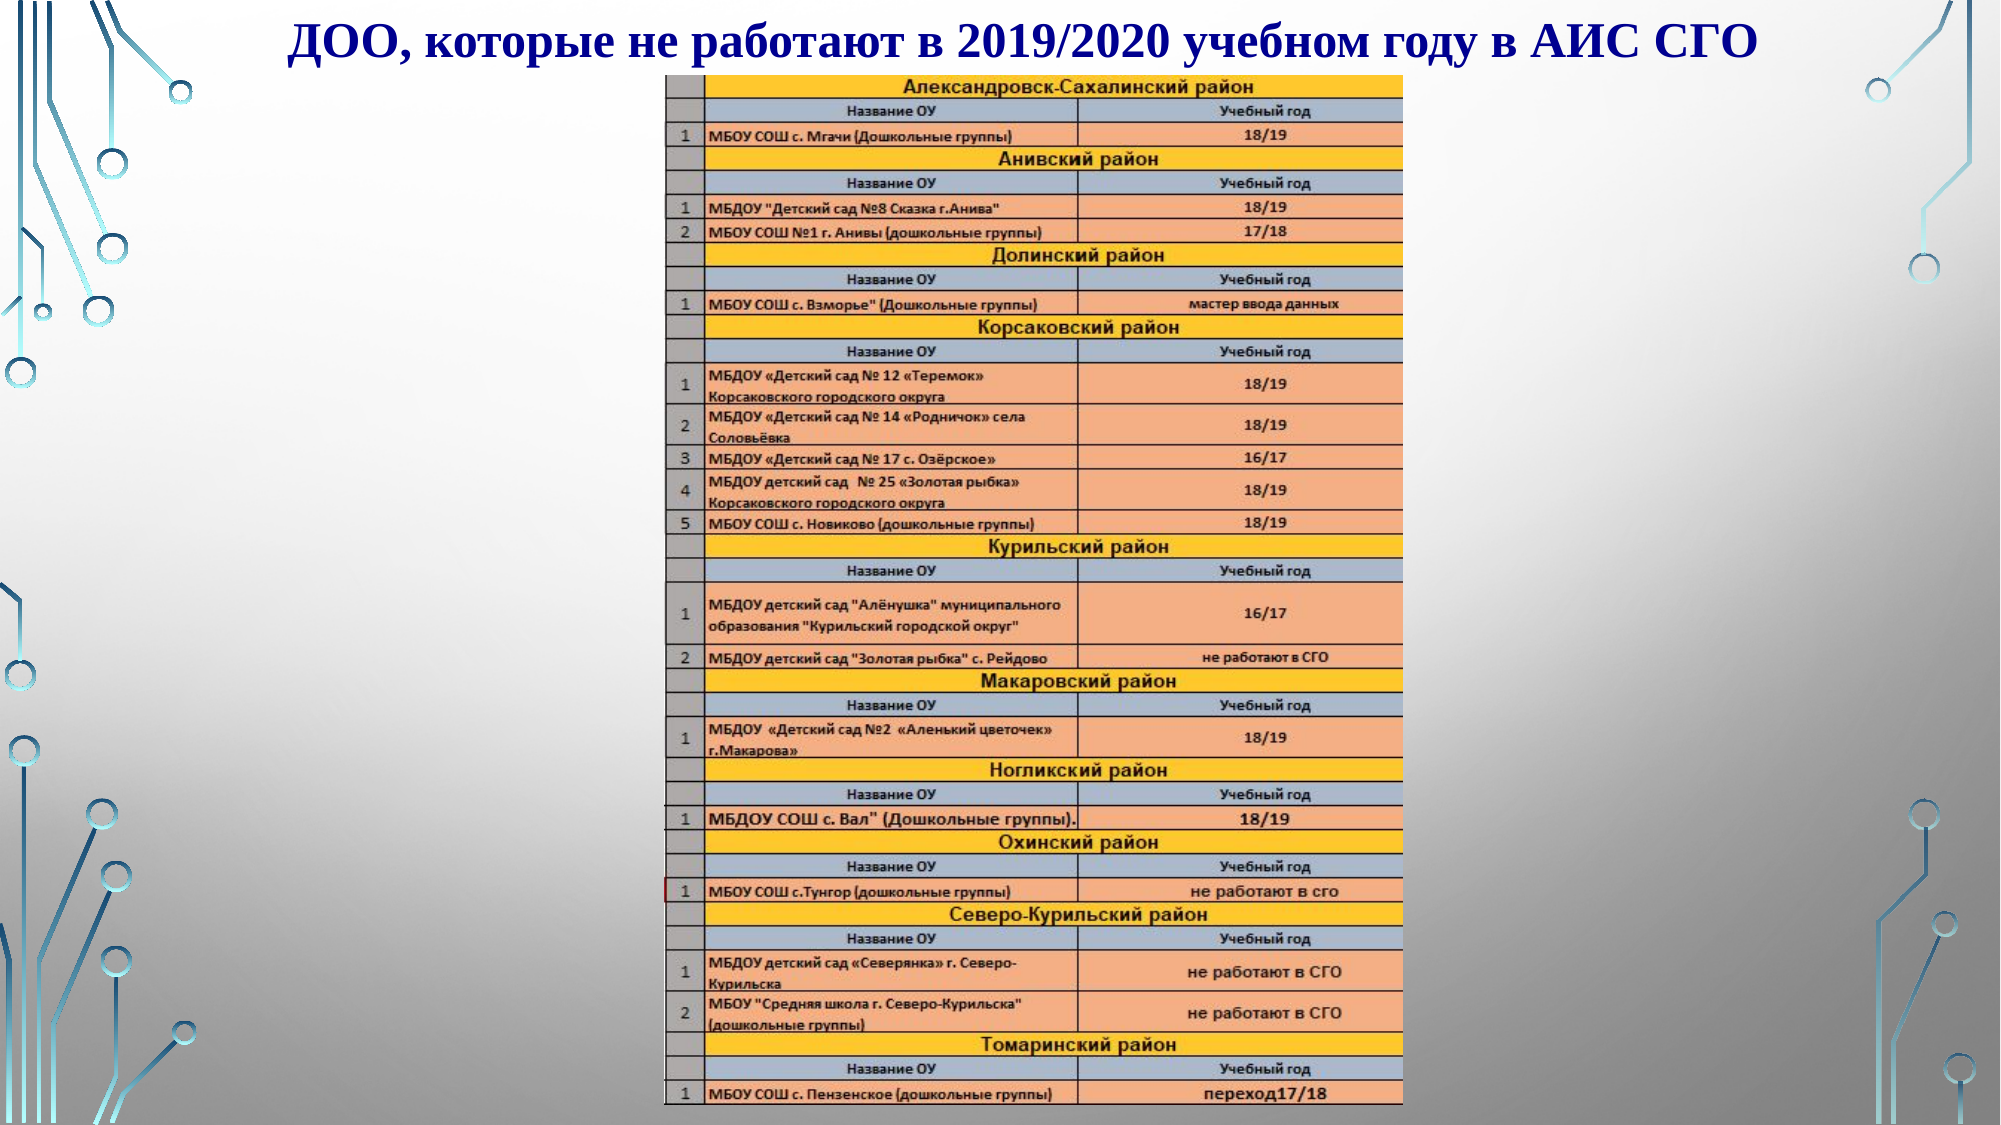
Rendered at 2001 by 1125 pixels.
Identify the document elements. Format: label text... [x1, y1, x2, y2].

text_box ДОО, которые не работают в 2019/2020 учебном году в АИС СГО [272, 0, 2000, 75]
picture [663, 75, 1404, 1105]
